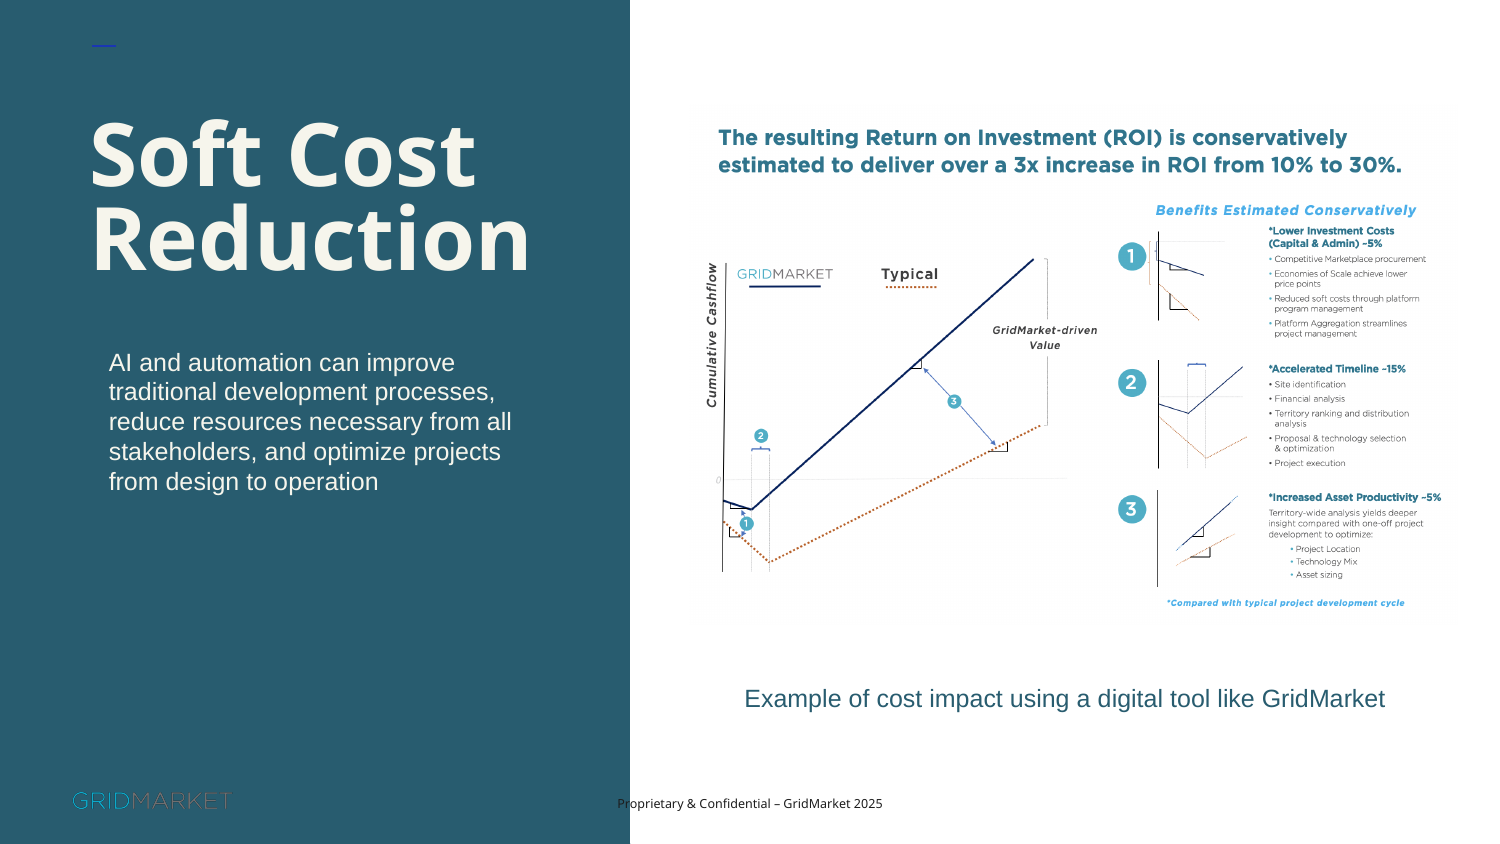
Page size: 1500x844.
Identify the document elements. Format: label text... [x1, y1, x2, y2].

text_box [630, 0, 1500, 844]
picture [688, 103, 1458, 626]
text_box Proprietary & Confidential – GridMarket 2025 [545, 789, 955, 818]
text_box Example of cost impact using a digital tool like GridMarket [729, 667, 1417, 728]
title Soft Cost Reduction [74, 103, 630, 320]
text_box AI and automation can improve traditional development processes, reduce resources necessary from all stakeholders, and optimize projects from design to operation [93, 331, 549, 511]
picture [68, 788, 236, 812]
